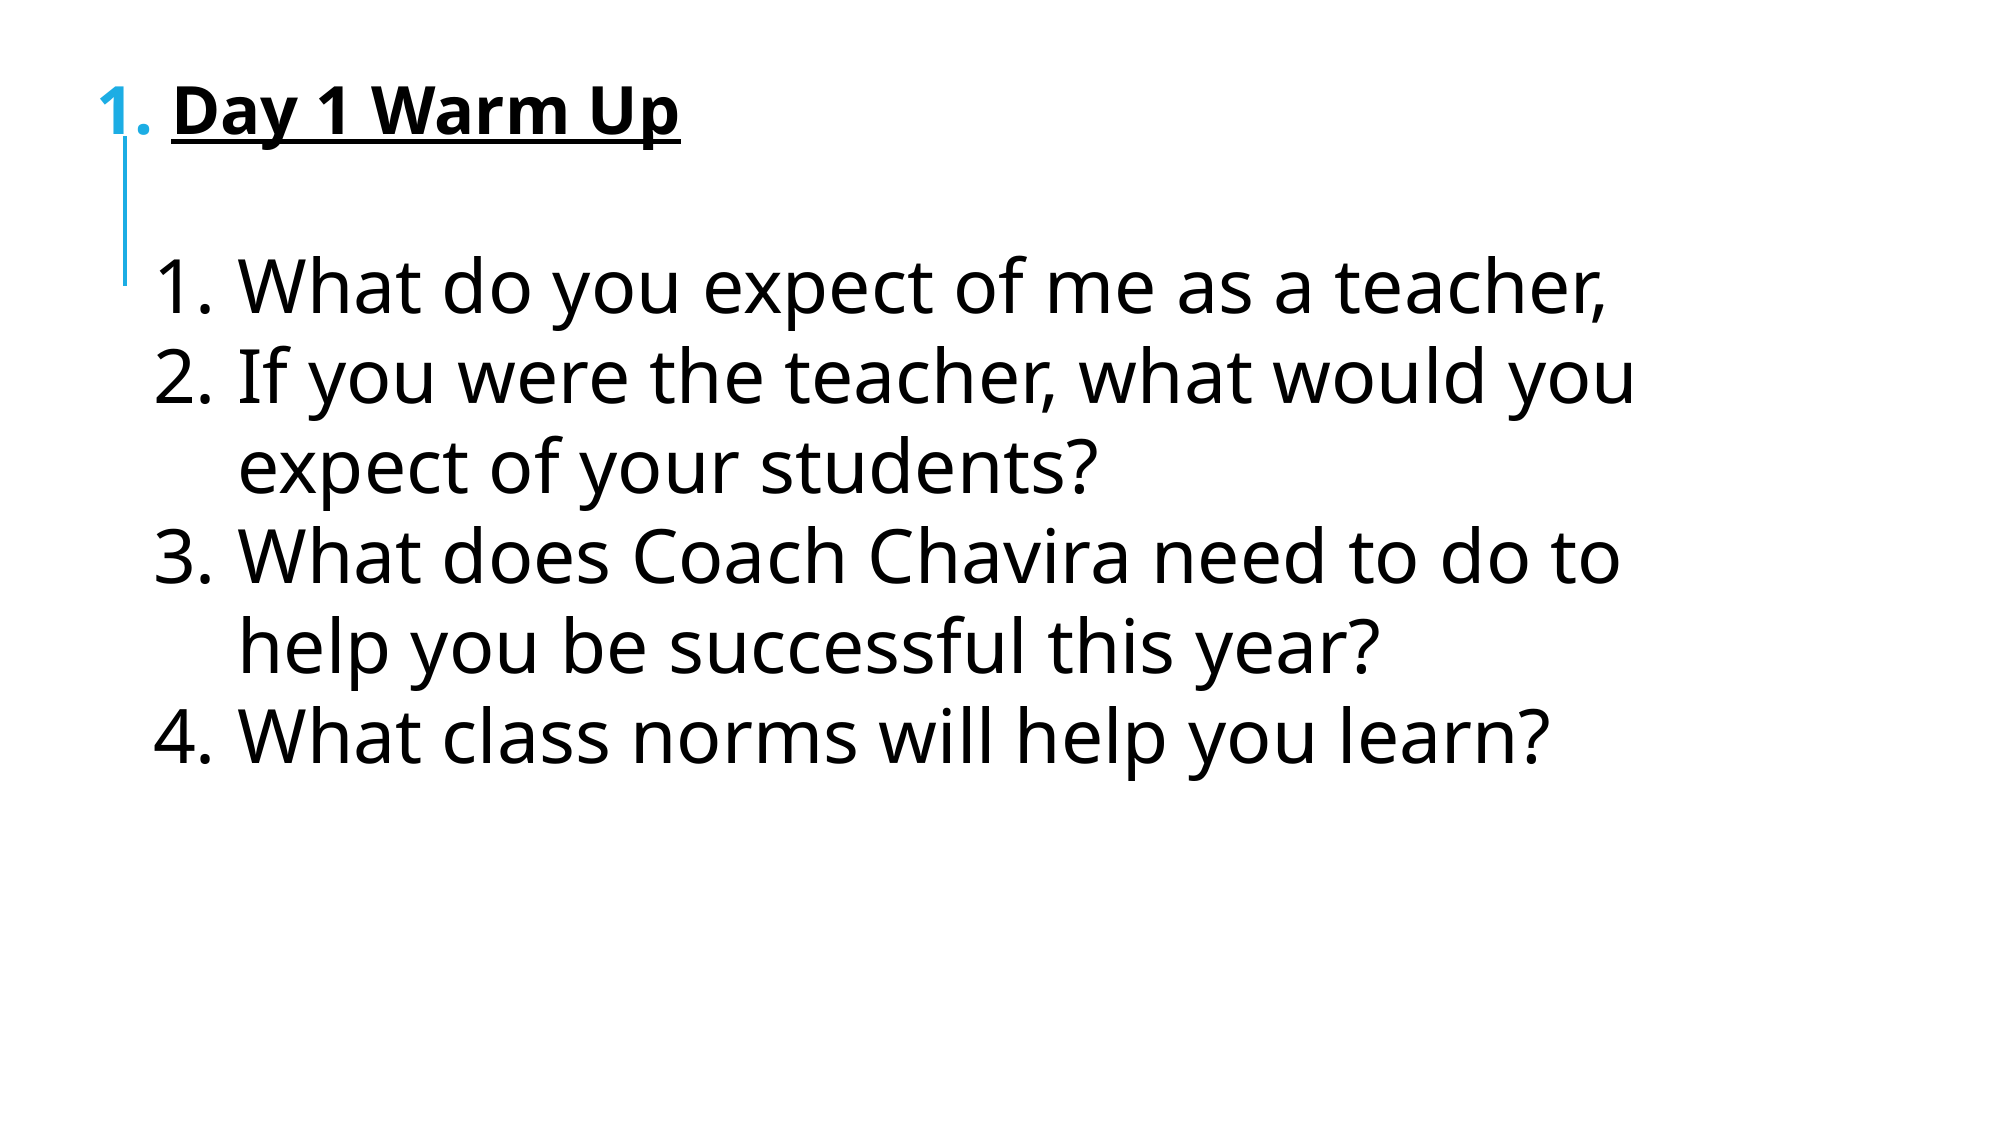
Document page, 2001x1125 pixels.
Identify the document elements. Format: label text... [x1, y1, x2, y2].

list Day 1 Warm Up [88, 69, 1763, 1035]
text_box What do you expect of me as a teacher, If you were the teacher, what would you expect of your students? What does Coach Chavira need to do to help you be successful this year? What class norms will help you learn? [138, 230, 1763, 831]
